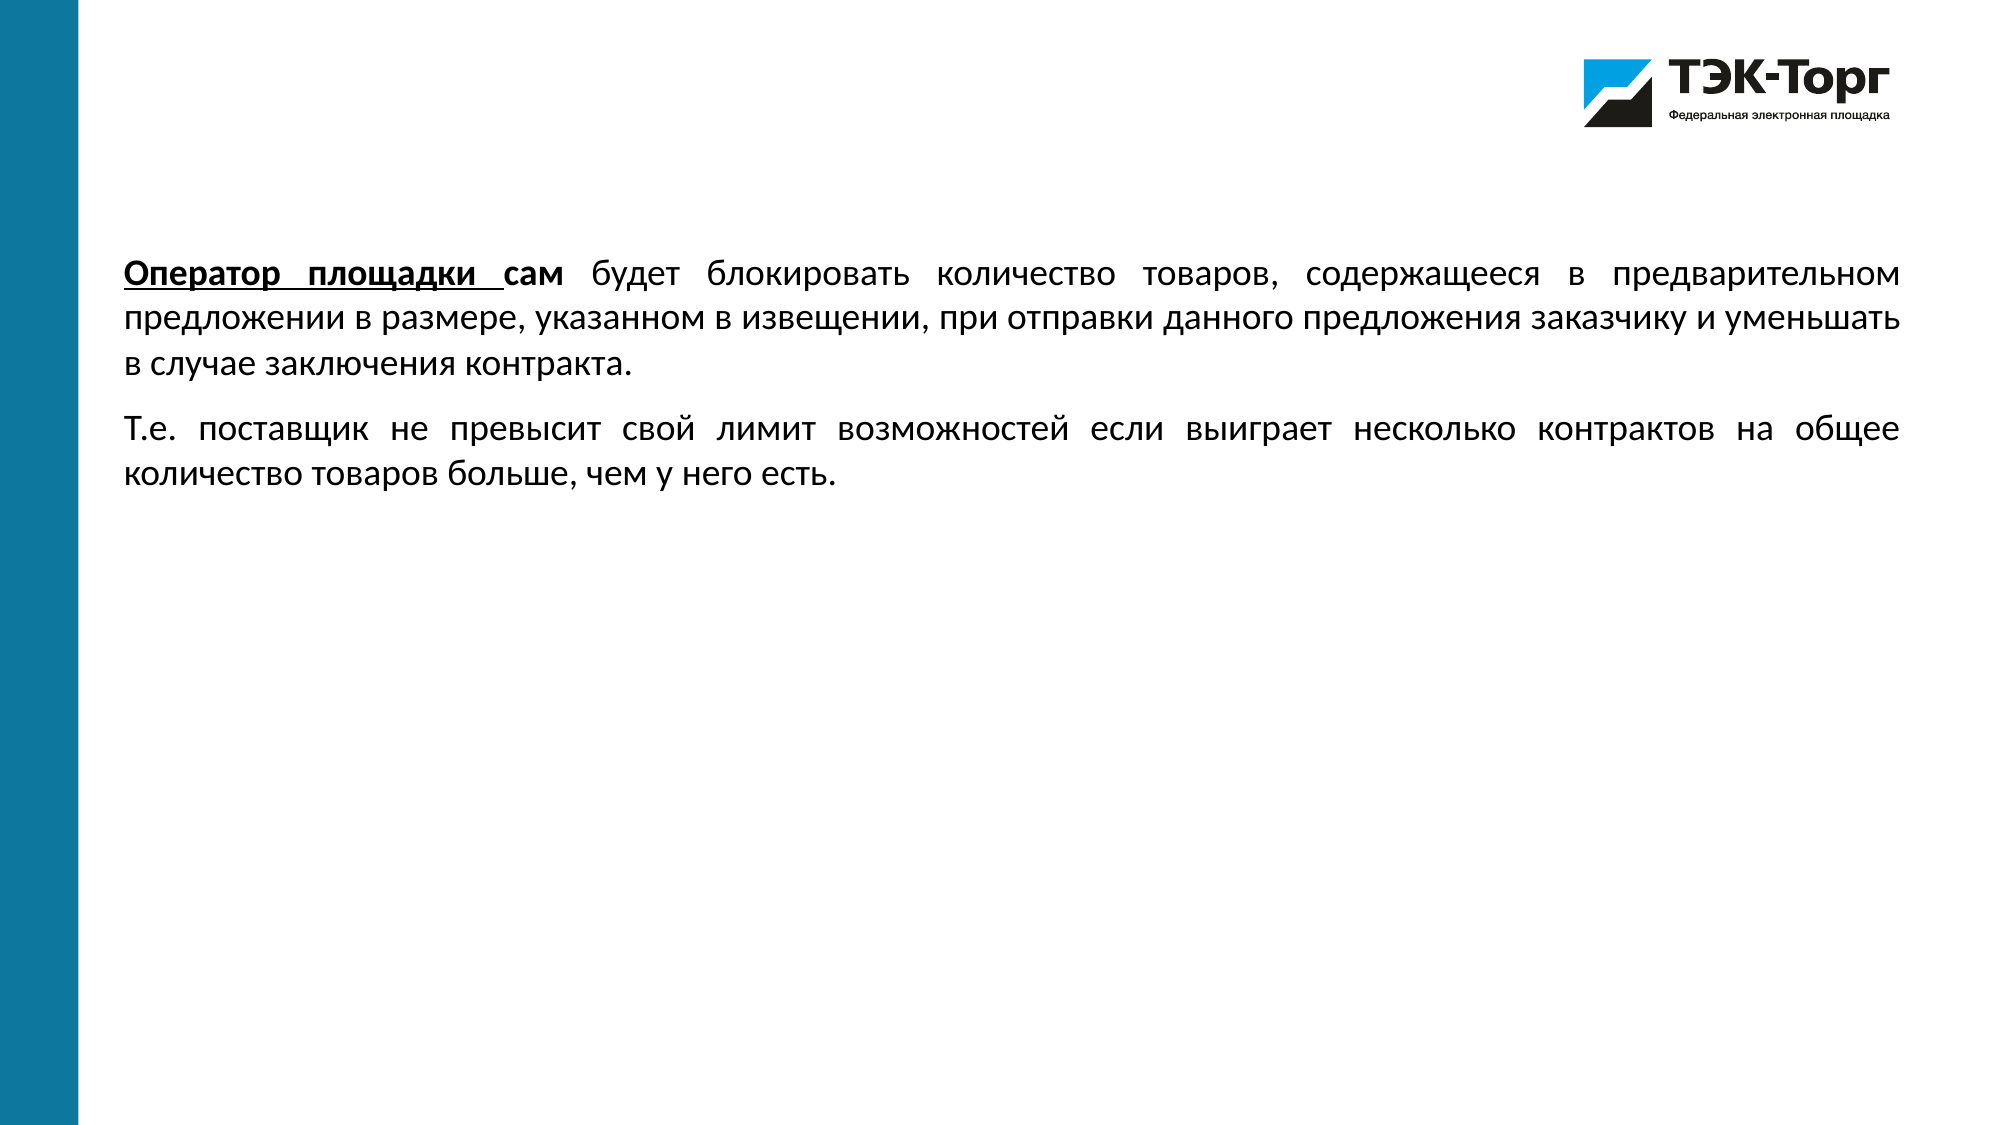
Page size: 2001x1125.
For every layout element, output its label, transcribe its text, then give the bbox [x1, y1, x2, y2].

text_box Оператор площадки сам будет блокировать количество товаров, содержащееся в предварительном предложении в размере, указанном в извещении, при отправки данного предложения заказчику и уменьшать в случае заключения контракта. Т.е. поставщик не превысит свой лимит возможностей если выиграет несколько контрактов на общее количество товаров больше, чем у него есть. [109, 240, 1917, 500]
